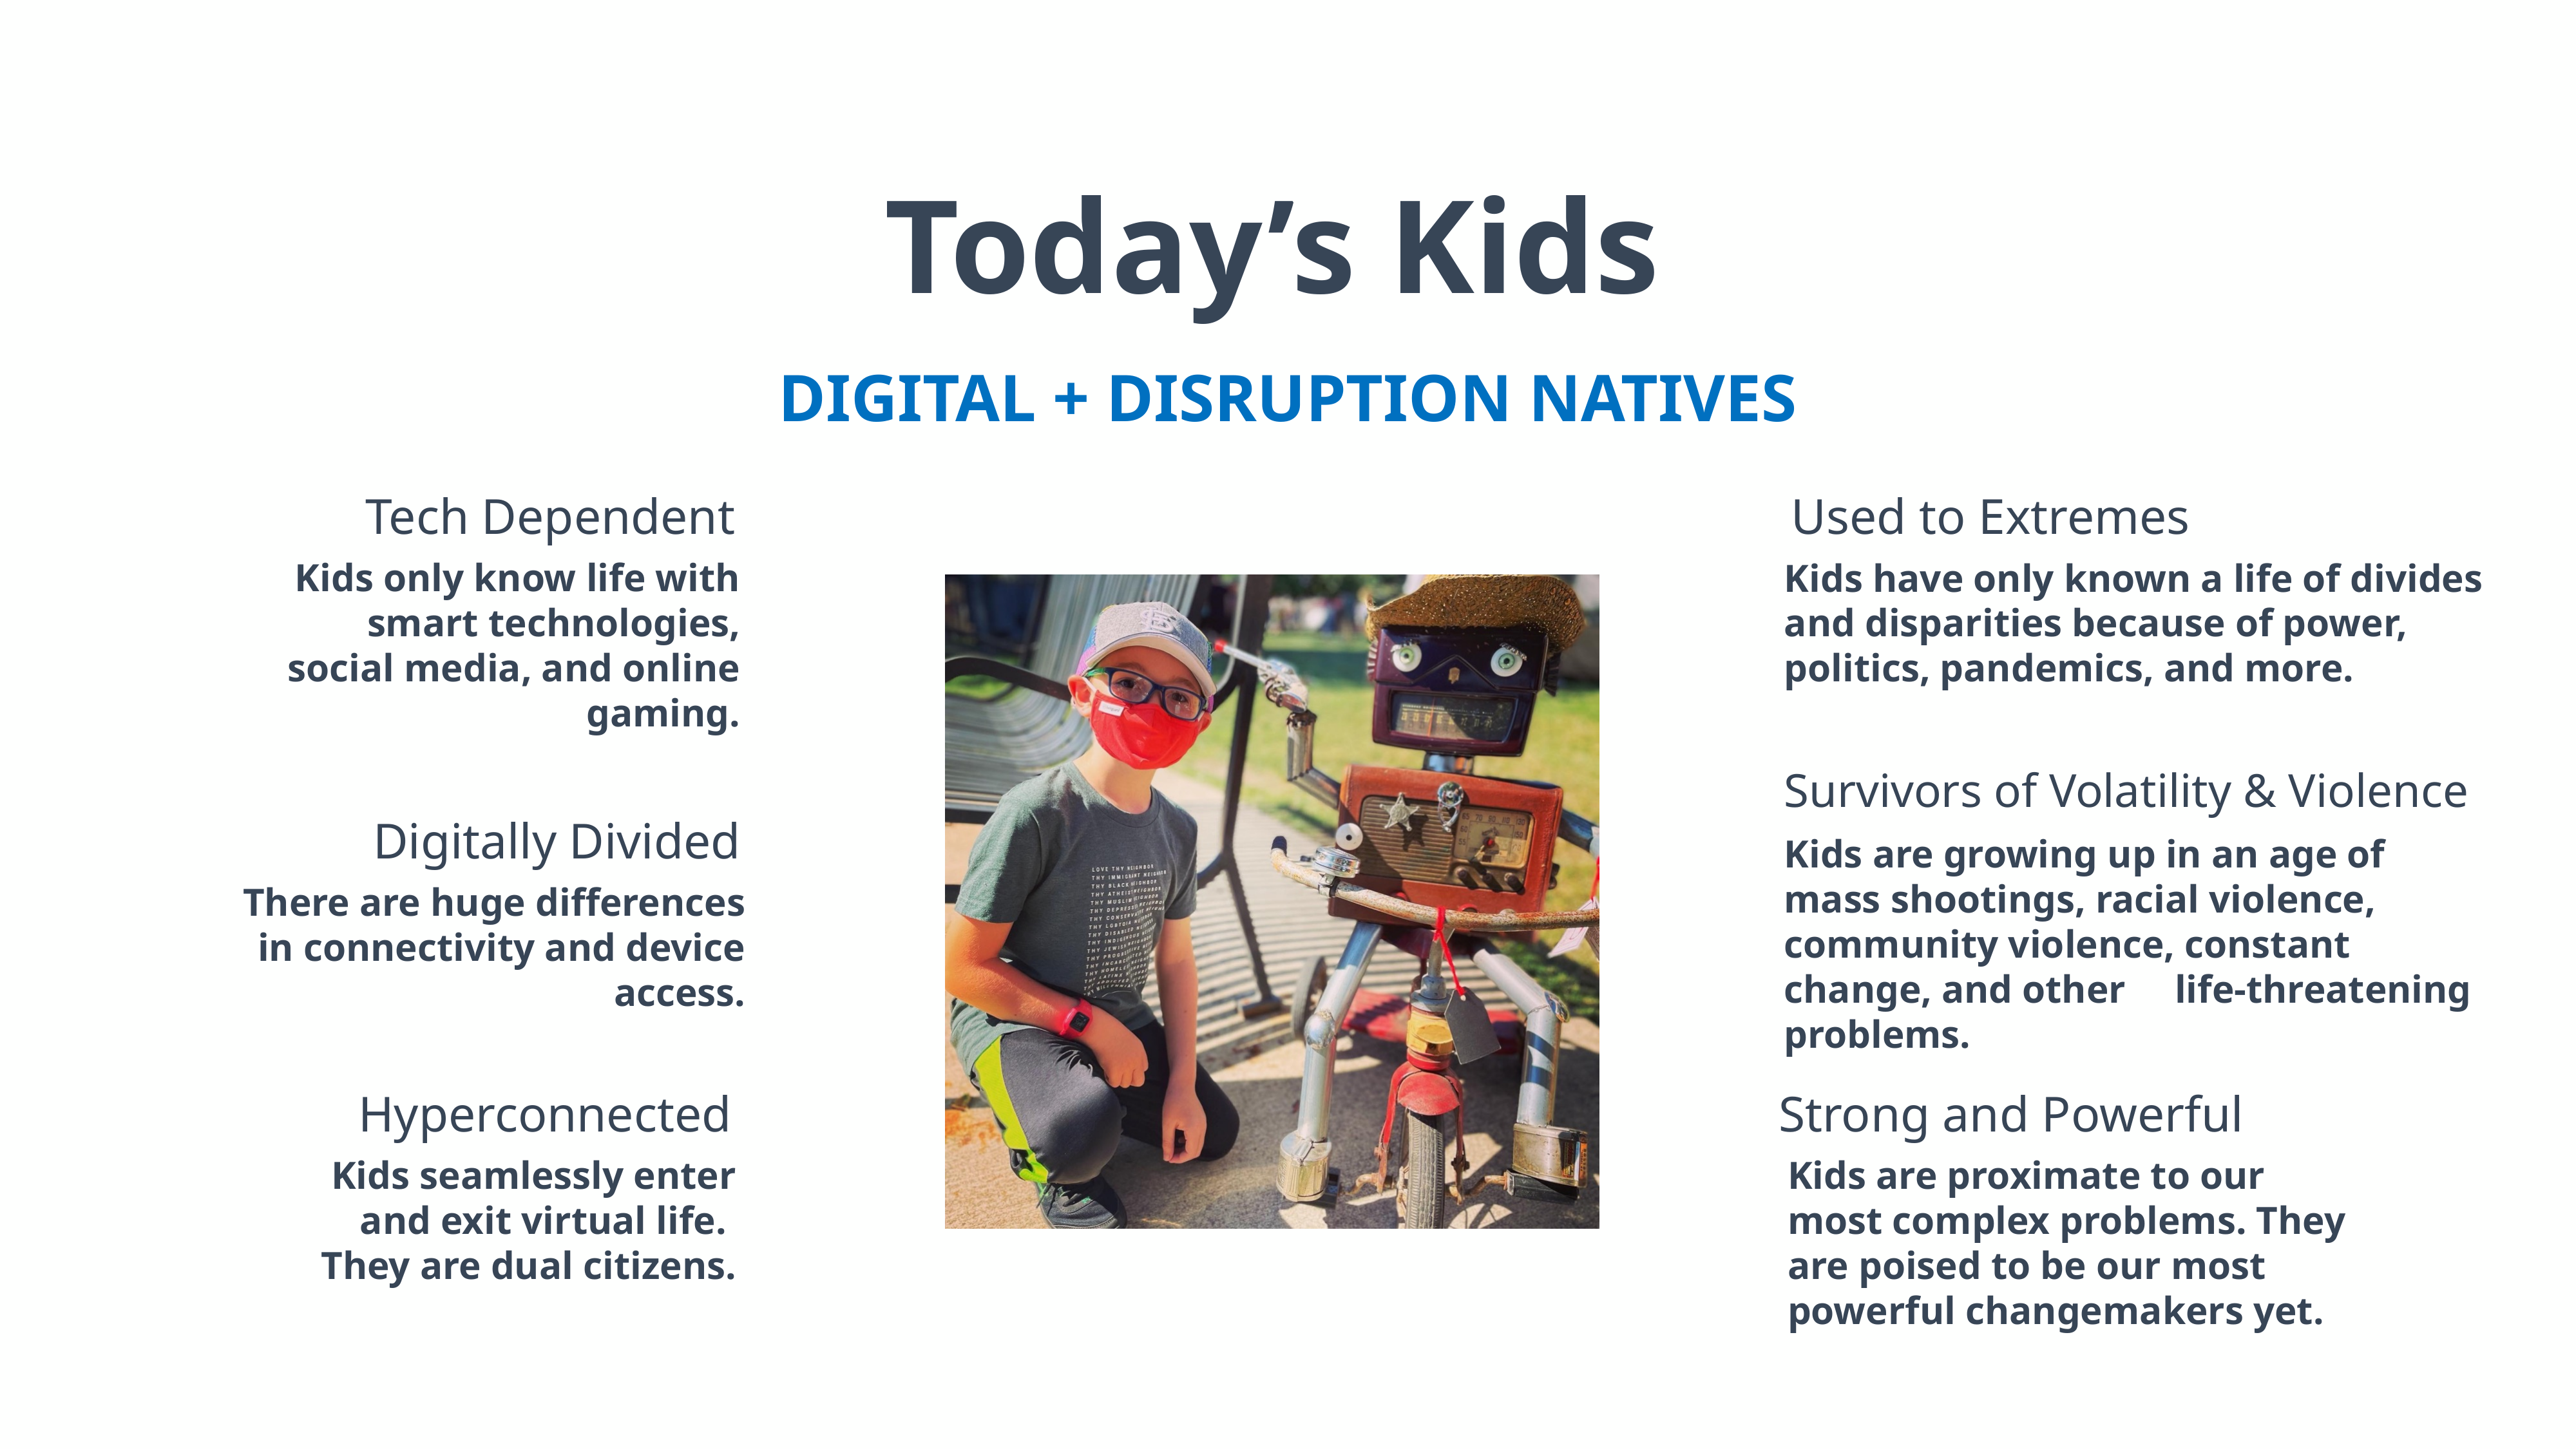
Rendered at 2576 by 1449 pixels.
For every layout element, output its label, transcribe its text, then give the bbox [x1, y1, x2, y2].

text_box DIGITAL + DISRUPTION NATIVES [281, 352, 2295, 439]
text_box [227, 480, 750, 696]
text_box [215, 805, 756, 975]
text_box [1774, 480, 2535, 696]
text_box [1768, 1078, 2394, 1340]
picture [945, 574, 1599, 1229]
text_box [224, 1078, 747, 1294]
text_box Today’s Kids [837, 159, 1707, 324]
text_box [1774, 757, 2548, 1018]
